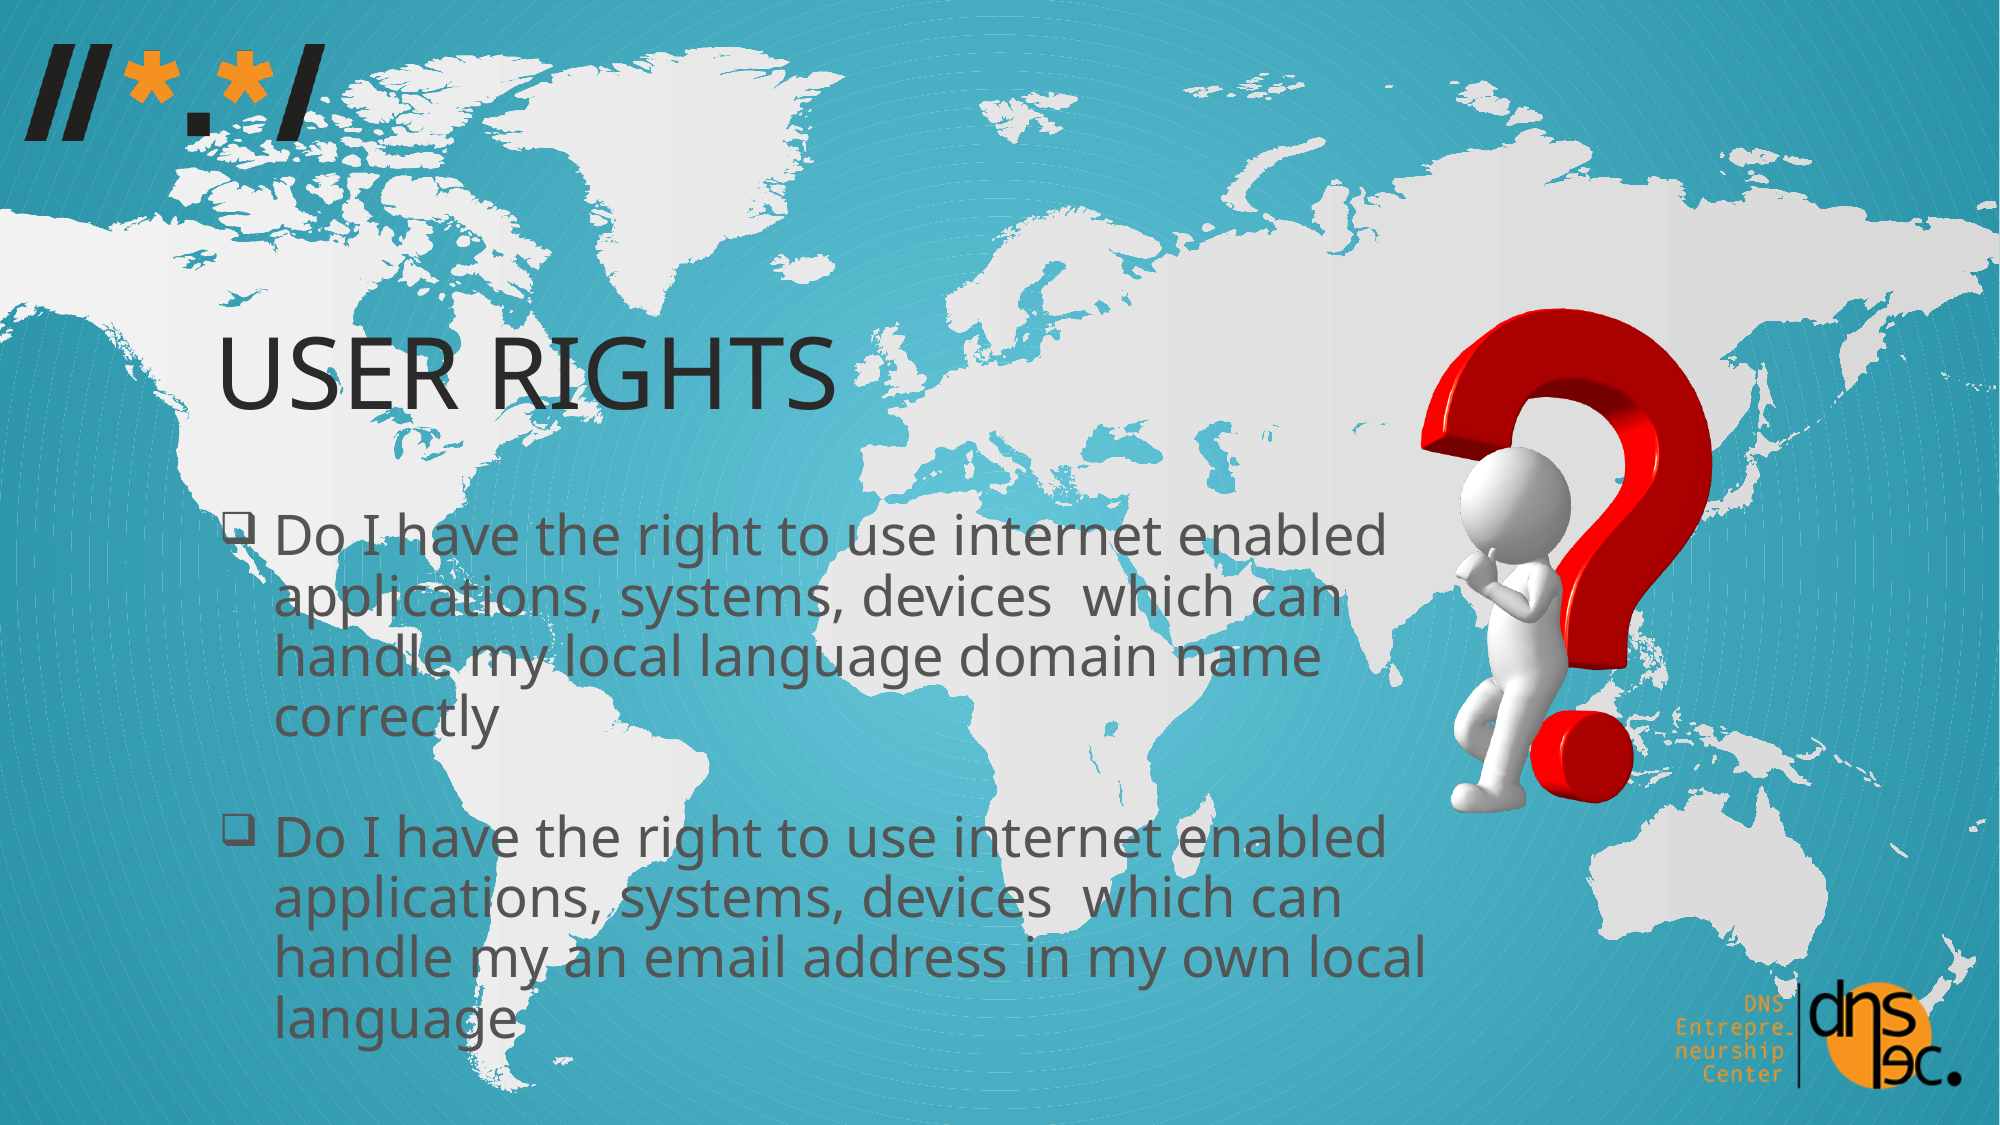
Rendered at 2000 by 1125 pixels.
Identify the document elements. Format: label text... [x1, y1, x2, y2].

picture [1303, 299, 1800, 822]
picture [1668, 974, 1969, 1091]
picture [24, 44, 325, 141]
title User Rights [199, 299, 1302, 439]
subtitle Do I have the right to use internet enabled applications, systems, devices which can handle my local language domain name correctly Do I have the right to use internet enabled applications, systems, devices which can handle my an email address in my own local language [204, 500, 1475, 1063]
